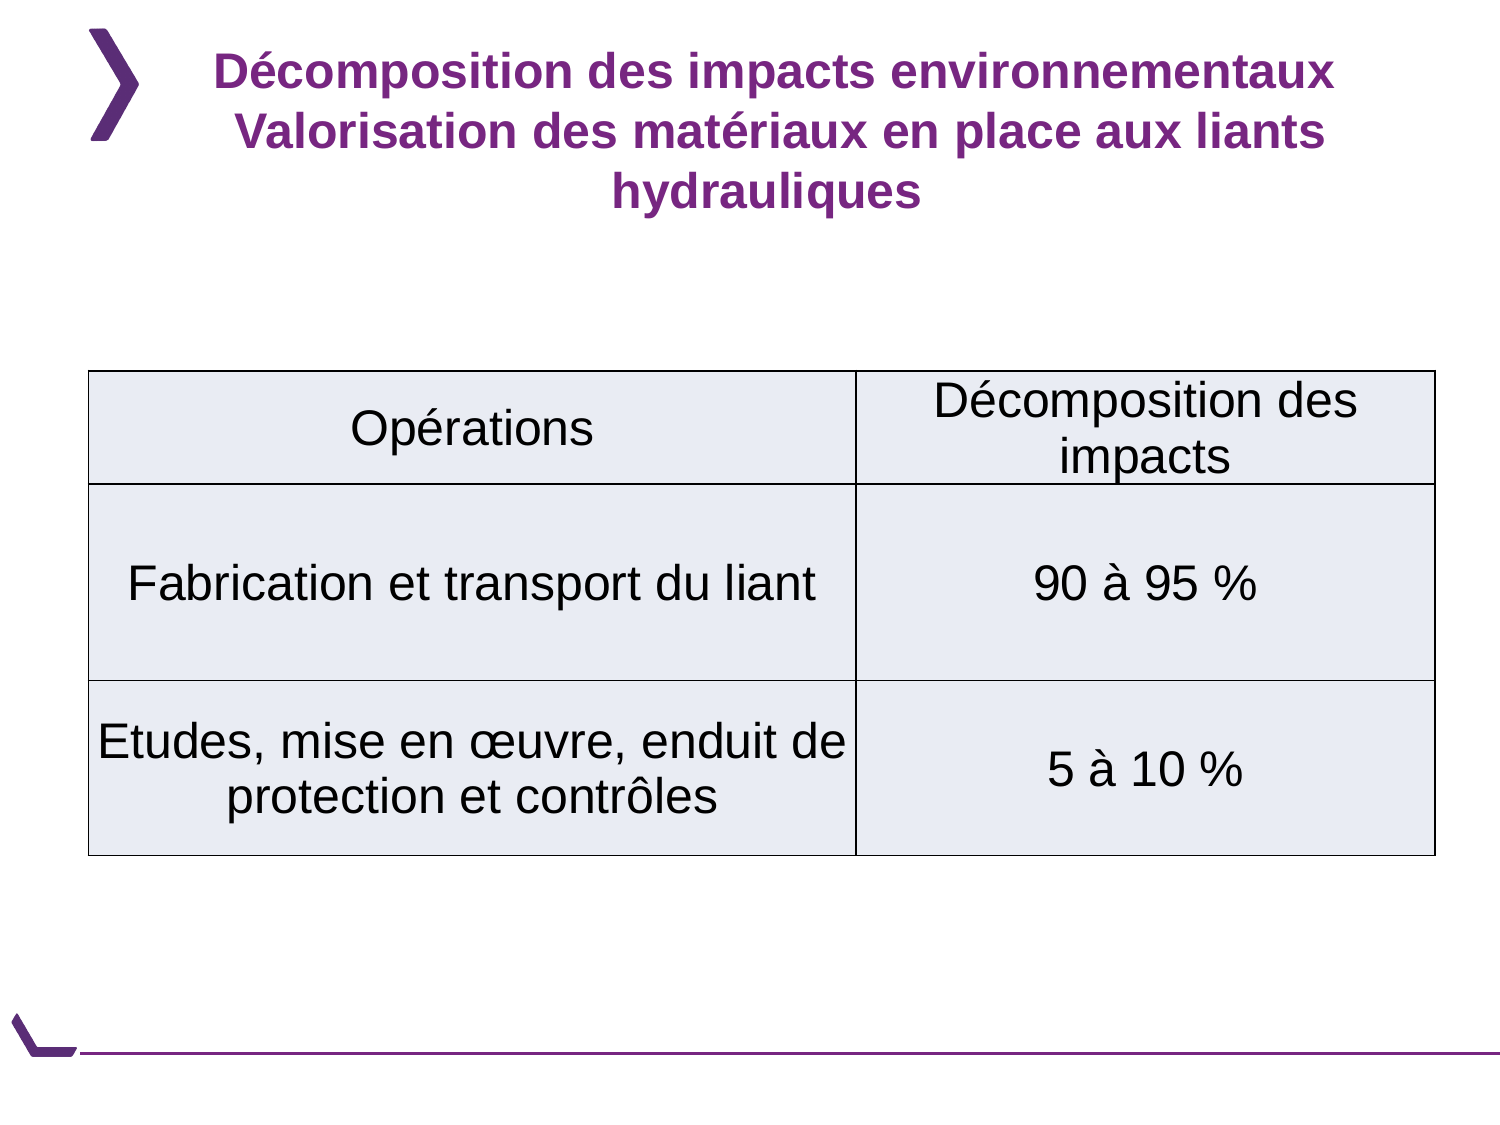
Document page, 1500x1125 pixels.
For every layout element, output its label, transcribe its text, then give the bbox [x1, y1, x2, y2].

table_header Opérations [89, 372, 855, 483]
table_cell 5 à 10 % [857, 681, 1434, 855]
table_cell Fabrication et transport du liant [89, 485, 855, 680]
title Décomposition des impacts environnementaux Valorisation des matériaux en place aux liants hydrauliques [125, 30, 1424, 232]
table_header Décomposition des impacts [857, 372, 1434, 483]
picture [42, 22, 155, 147]
table_cell Etudes, mise en œuvre, enduit de protection et contrôles [89, 681, 855, 855]
picture [11, 1013, 77, 1058]
table_cell 90 à 95 % [857, 485, 1434, 680]
